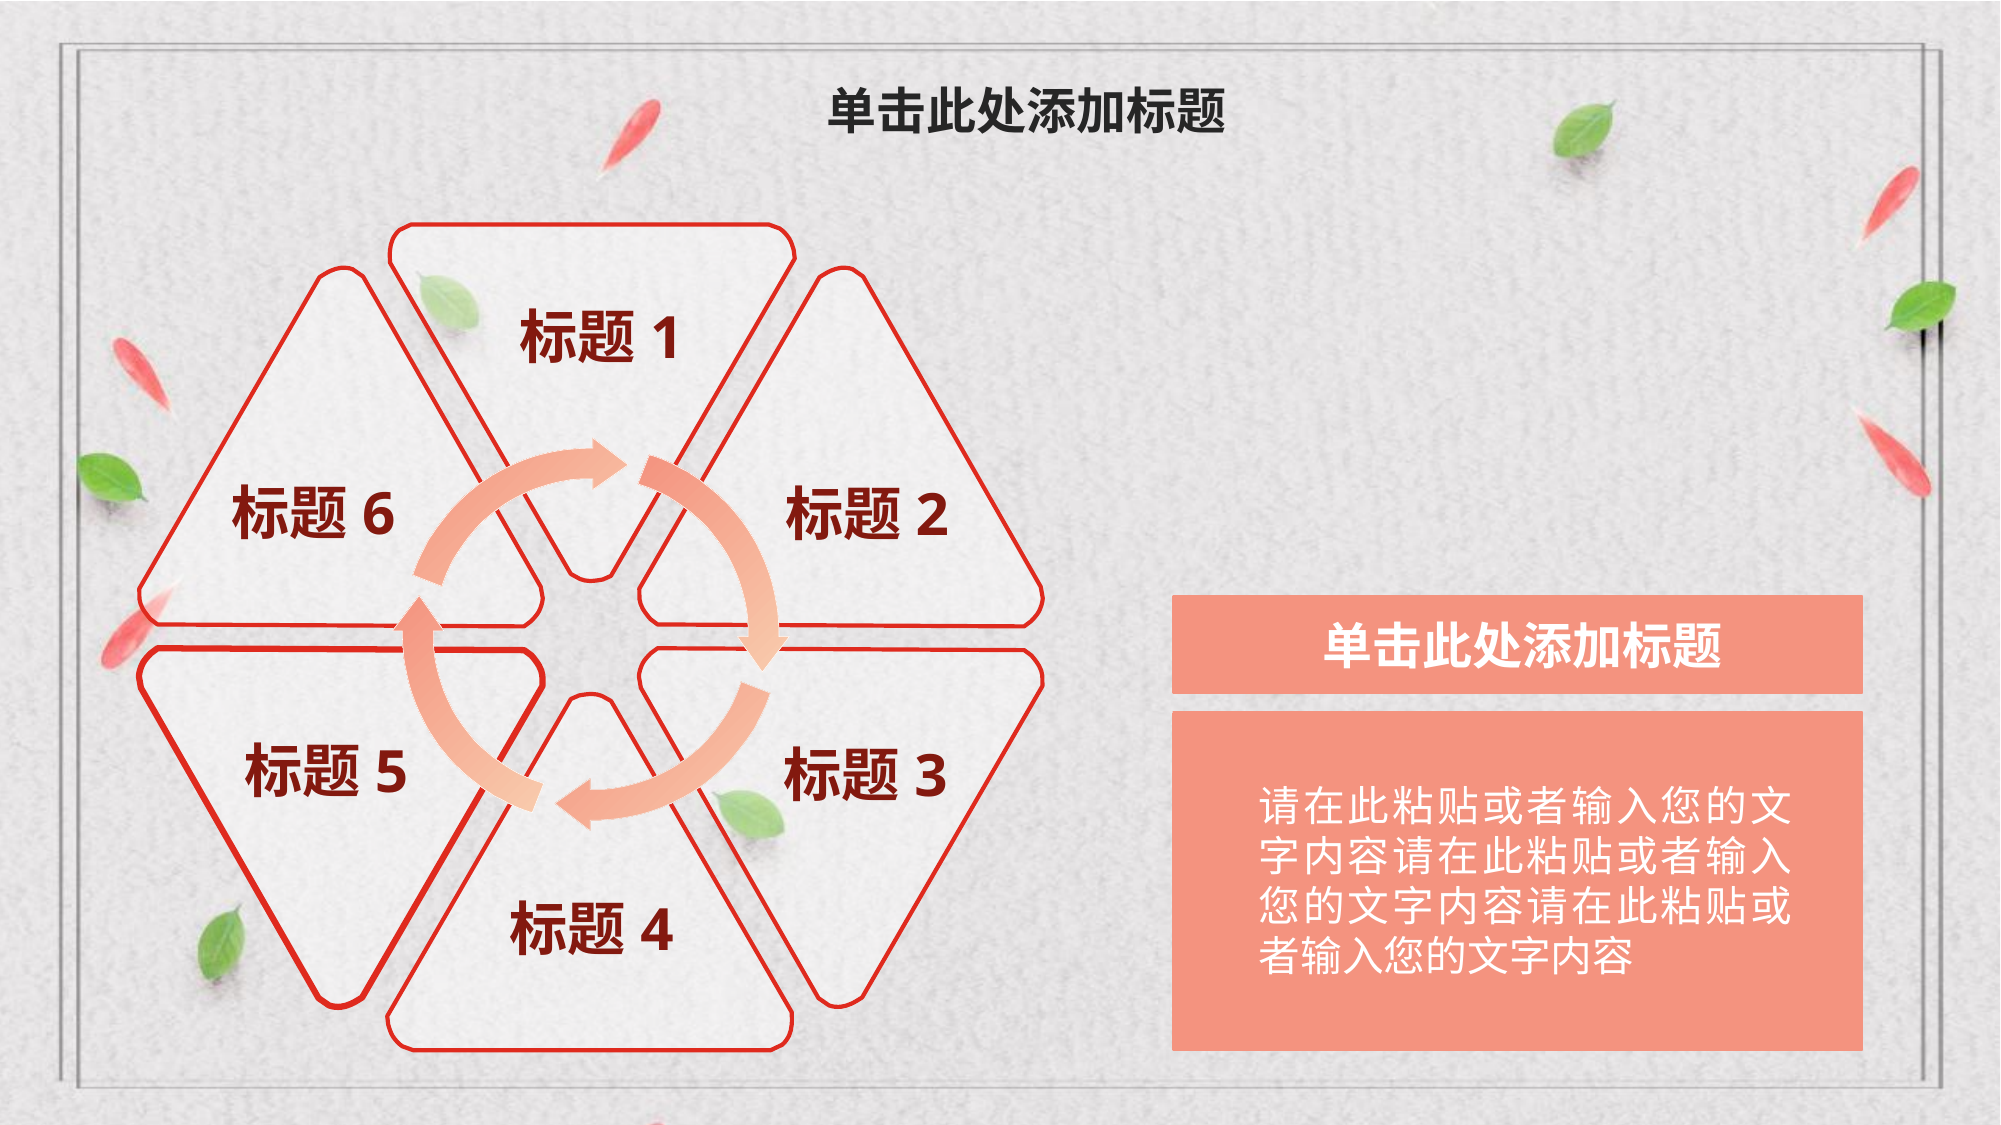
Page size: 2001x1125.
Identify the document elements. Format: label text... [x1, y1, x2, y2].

picture [0, 1, 2001, 1125]
text_box 标题1 [504, 292, 714, 378]
text_box 标题5 [229, 726, 439, 812]
text_box [139, 267, 543, 627]
text_box [435, 649, 543, 760]
text_box [390, 593, 545, 814]
text_box [553, 680, 772, 833]
text_box [389, 224, 795, 581]
text_box [387, 693, 792, 1051]
text_box [638, 648, 1043, 1007]
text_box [1172, 595, 1863, 694]
text_box [411, 435, 630, 588]
text_box 标题4 [495, 884, 704, 970]
text_box [138, 648, 483, 1007]
text_box [636, 453, 792, 674]
text_box 单击此处添加标题 [812, 72, 1270, 147]
text_box 标题3 [769, 730, 978, 815]
text_box [702, 267, 1043, 627]
text_box [639, 510, 746, 625]
text_box 标题6 [216, 468, 426, 554]
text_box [1172, 711, 1863, 1051]
text_box 标题2 [770, 469, 979, 555]
